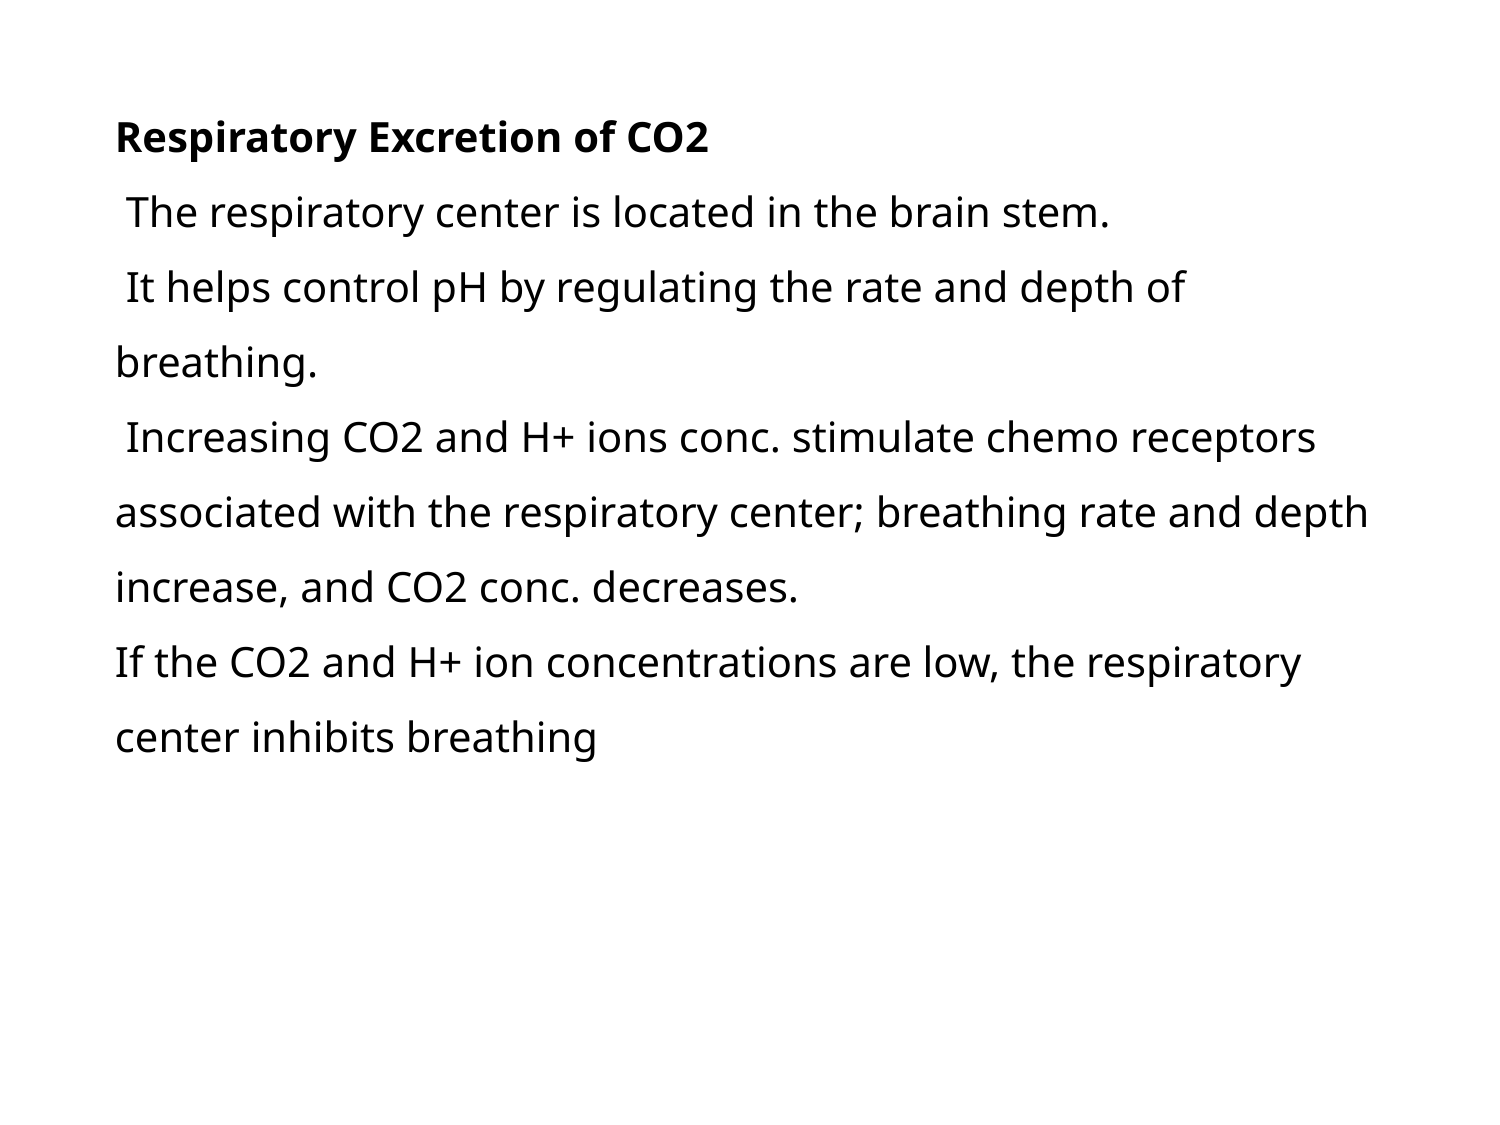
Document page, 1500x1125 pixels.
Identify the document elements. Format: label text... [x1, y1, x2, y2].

text_box Respiratory Excretion of CO2 The respiratory center is located in the brain stem. It helps control pH by regulating the rate and depth of breathing. Increasing CO2 and H+ ions conc. stimulate chemo receptors associated with the respiratory center; breathing rate and depth increase, and CO2 conc. decreases. If the CO2 and H+ ion concentrations are low, the respiratory center inhibits breathing [100, 78, 1388, 768]
